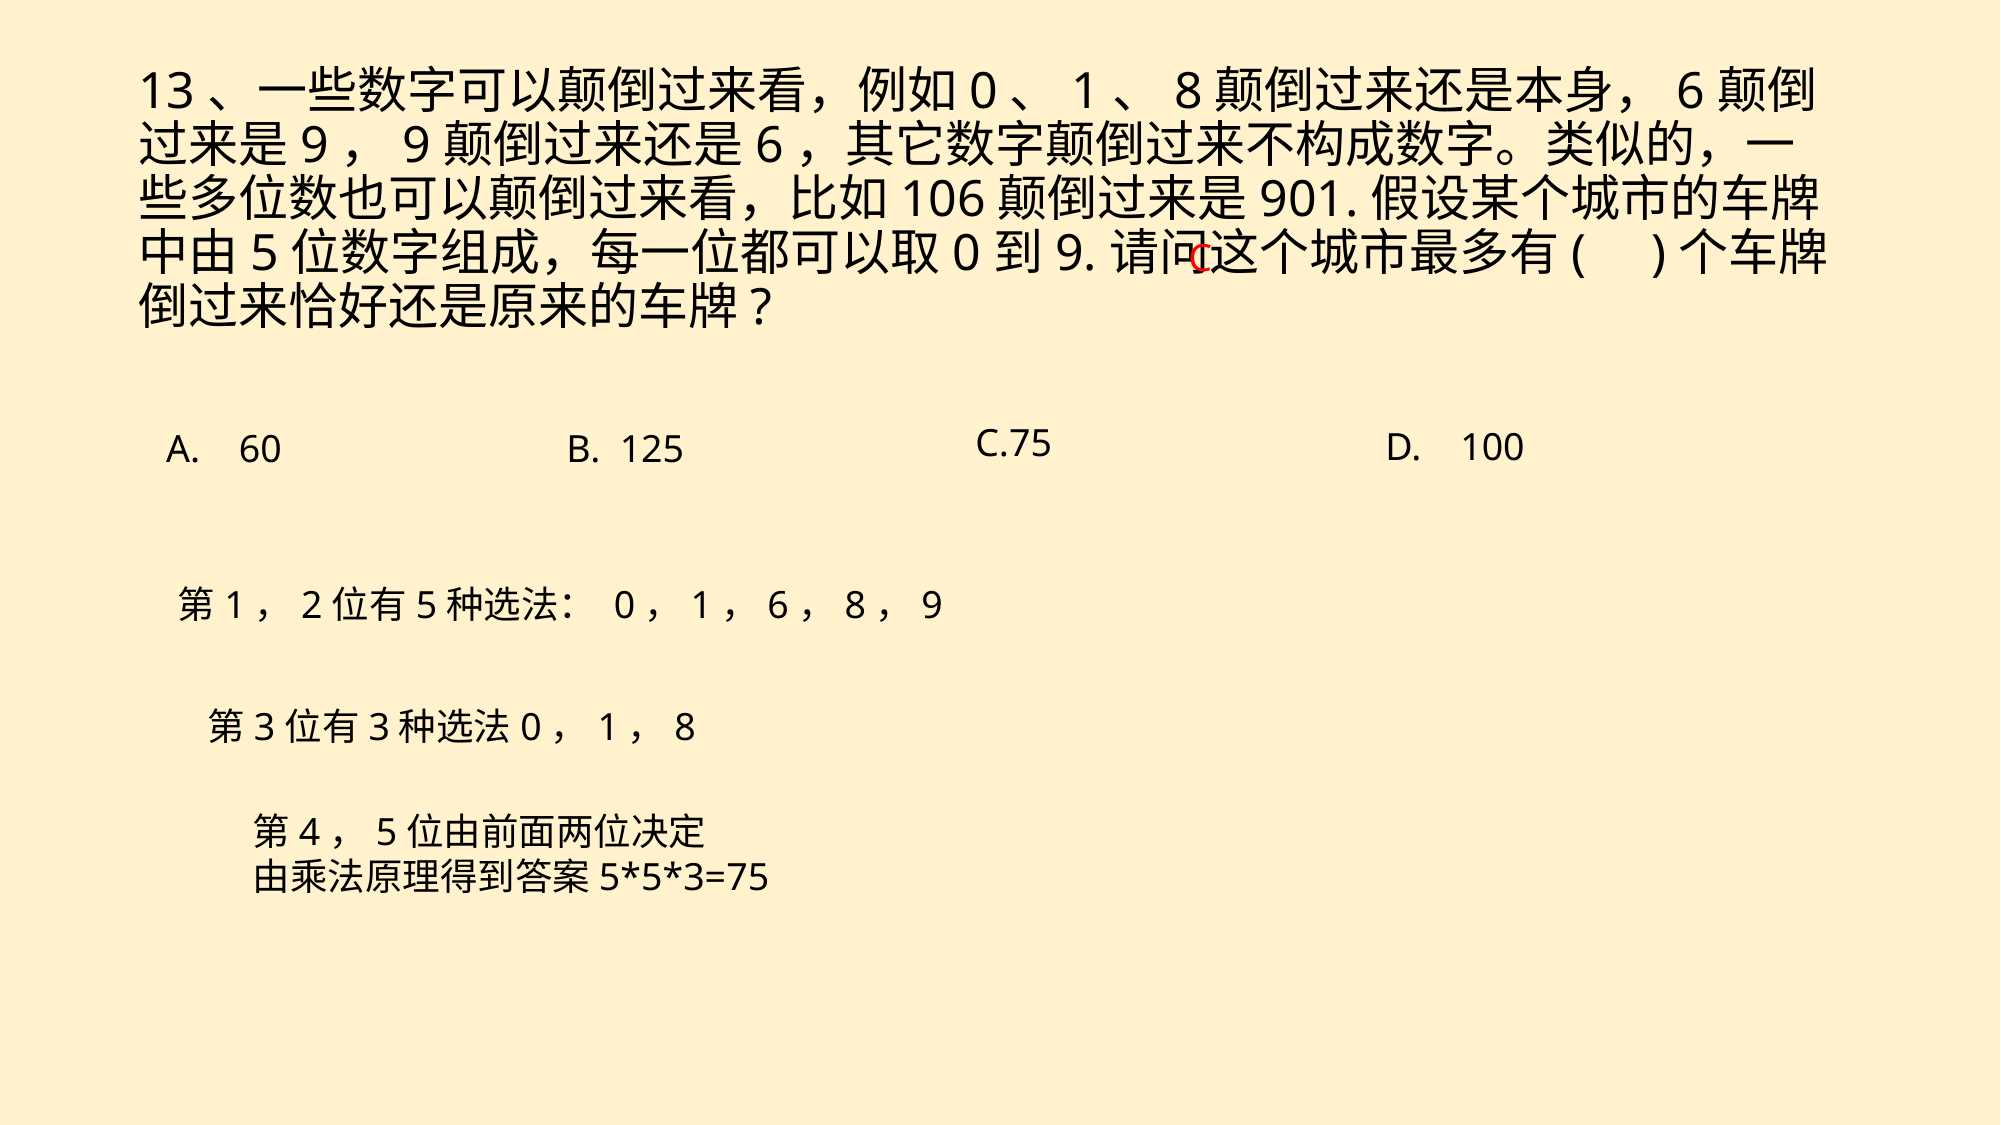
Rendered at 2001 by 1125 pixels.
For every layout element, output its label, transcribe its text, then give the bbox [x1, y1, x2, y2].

text_box 第1，2位有5种选法： 0，1，6，8，9 [163, 573, 958, 634]
list 13、一些数字可以颠倒过来看，例如0、1、8颠倒过来还是本身，6颠倒过来是9，9颠倒过来还是6，其它数字颠倒过来不构成数字。类似的，一些多位数也可以颠倒过来看，比如106颠倒过来是901.假设某个城市的车牌中由5位数字组成，每一位都可以取0到9.请问这个城市最多有( )个车牌倒过来恰好还是原来的车牌? [123, 58, 1849, 347]
text_box B. 125 [551, 417, 700, 478]
text_box C [1173, 226, 1228, 287]
text_box C.75 [960, 411, 1067, 472]
text_box 第3位有3种选法0，1，8 [192, 695, 711, 755]
text_box 第4，5位由前面两位决定 由乘法原理得到答案5*5*3=75 [237, 800, 785, 906]
text_box A. 60 [151, 417, 297, 478]
text_box D. 100 [1370, 415, 1540, 476]
